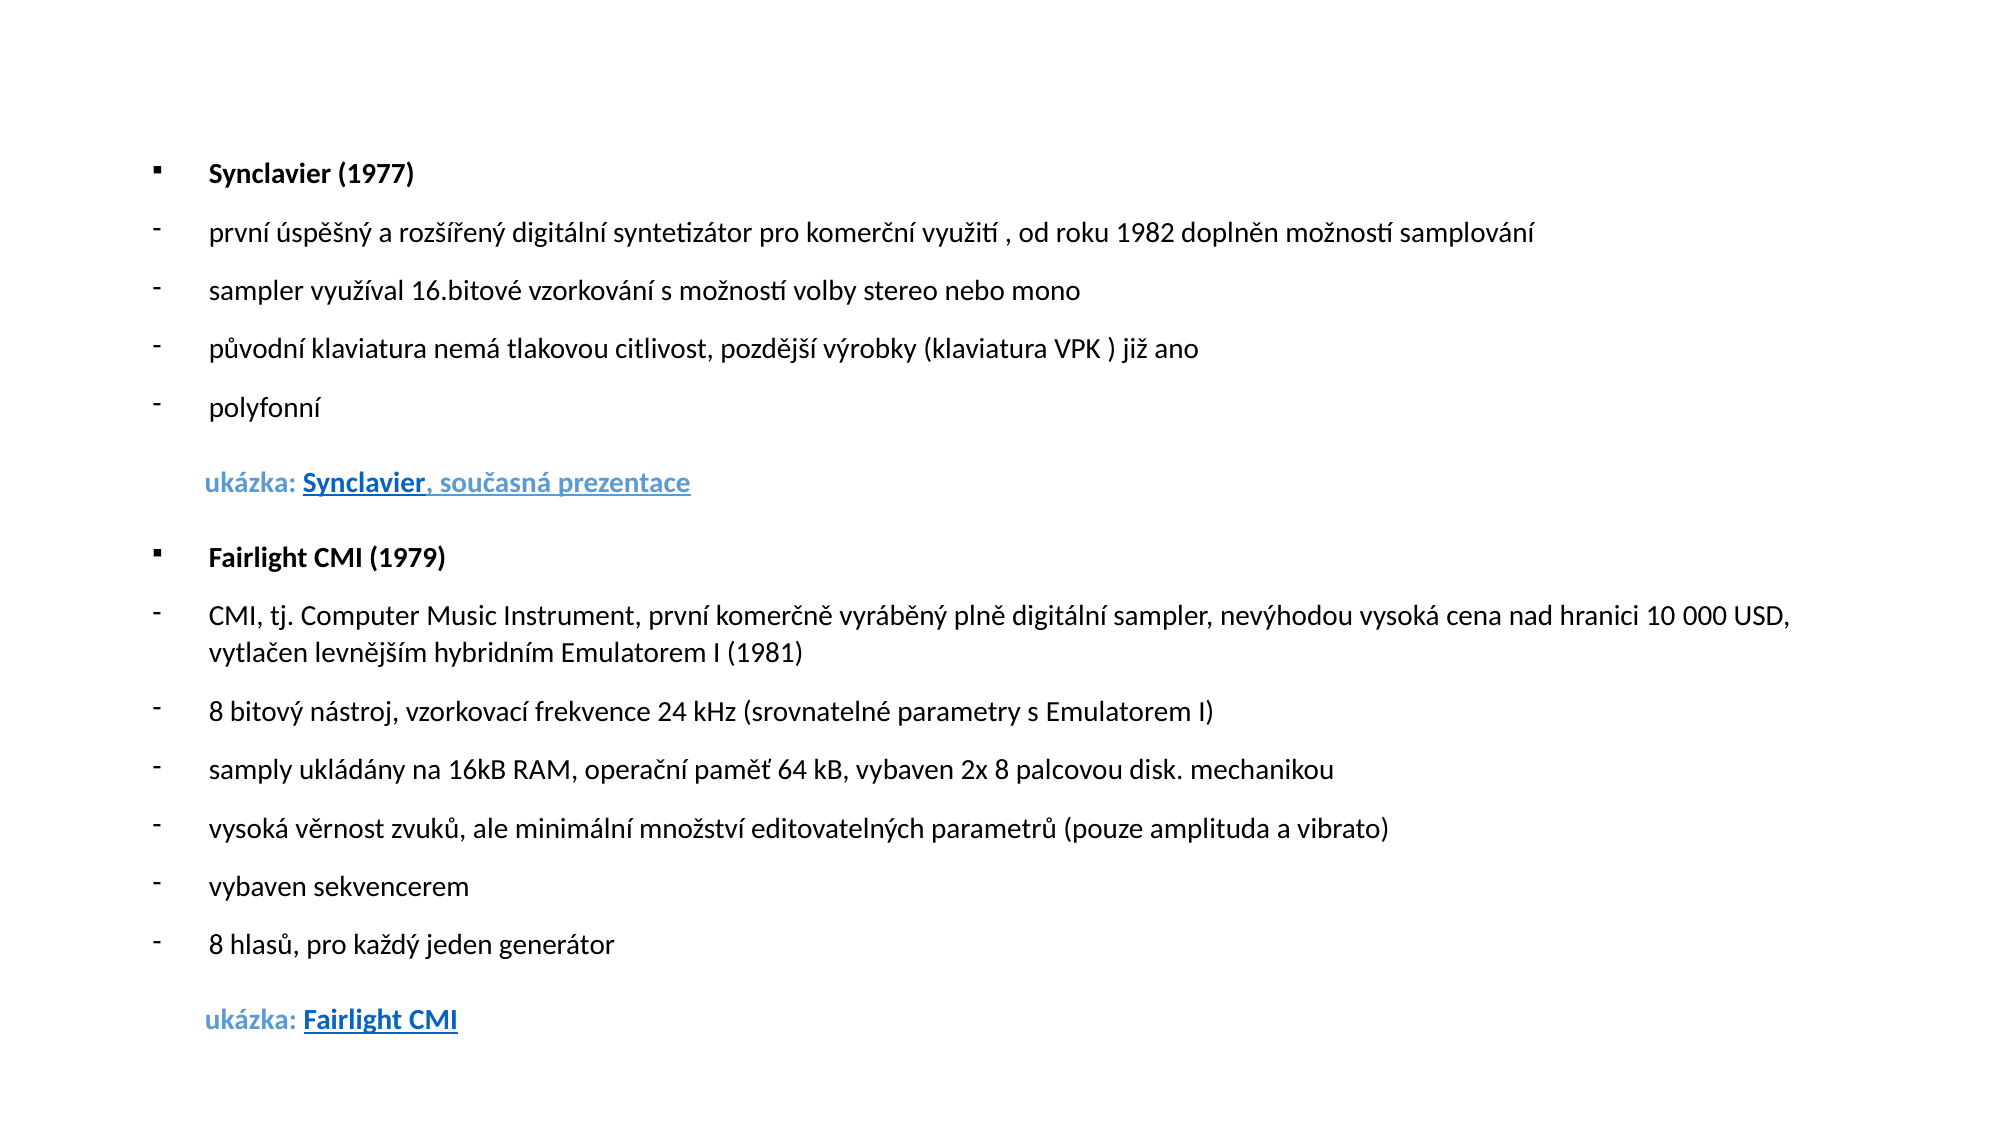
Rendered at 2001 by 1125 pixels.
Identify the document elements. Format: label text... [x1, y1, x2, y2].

list Synclavier (1977) první úspěšný a rozšířený digitální syntetizátor pro komerční využití , od roku 1982 doplněn možností samplování sampler využíval 16.bitové vzorkování s možností volby stereo nebo mono původní klaviatura nemá tlakovou citlivost, pozdější výrobky (klaviatura VPK ) již ano polyfonní ukázka: Synclavier, současná prezentace Fairlight CMI (1979) CMI, tj. Computer Music Instrument, první komerčně vyráběný plně digitální sampler, nevýhodou vysoká cena nad hranici 10 000 USD, vytlačen levnějším hybridním Emulatorem I (1981) 8 bitový nástroj, vzorkovací frekvence 24 kHz (srovnatelné parametry s Emulatorem I) samply ukládány na 16kB RAM, operační paměť 64 kB, vybaven 2x 8 palcovou disk. mechanikou vysoká věrnost zvuků, ale minimální množství editovatelných parametrů (pouze amplituda a vibrato) vybaven sekvencerem 8 hlasů, pro každý jeden generátor ukázka: Fairlight CMI [137, 144, 1895, 1097]
